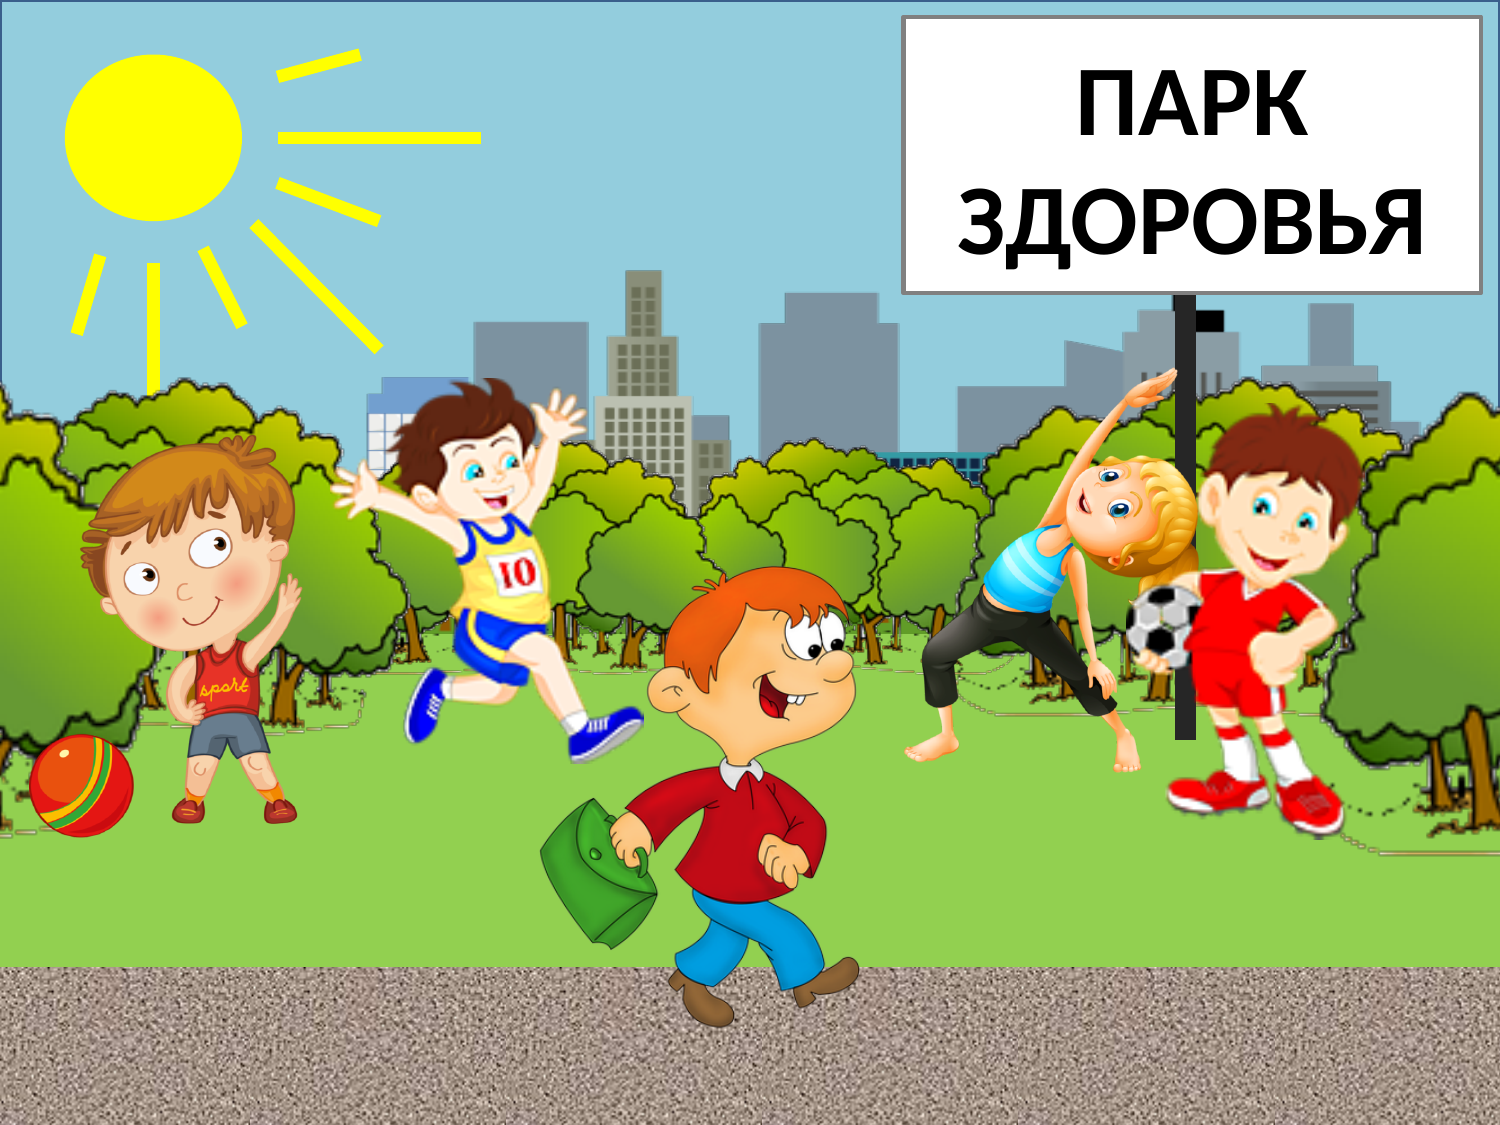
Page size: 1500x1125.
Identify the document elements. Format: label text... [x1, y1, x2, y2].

picture [0, 219, 1500, 1091]
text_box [277, 54, 361, 78]
text_box [0, 965, 1500, 1125]
text_box [1012, 791, 1500, 965]
text_box [0, 771, 462, 965]
text_box [62, 52, 245, 218]
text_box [277, 182, 380, 218]
text_box [0, 0, 1500, 219]
text_box ПАРК ЗДОРОВЬЯ [901, 15, 1483, 218]
